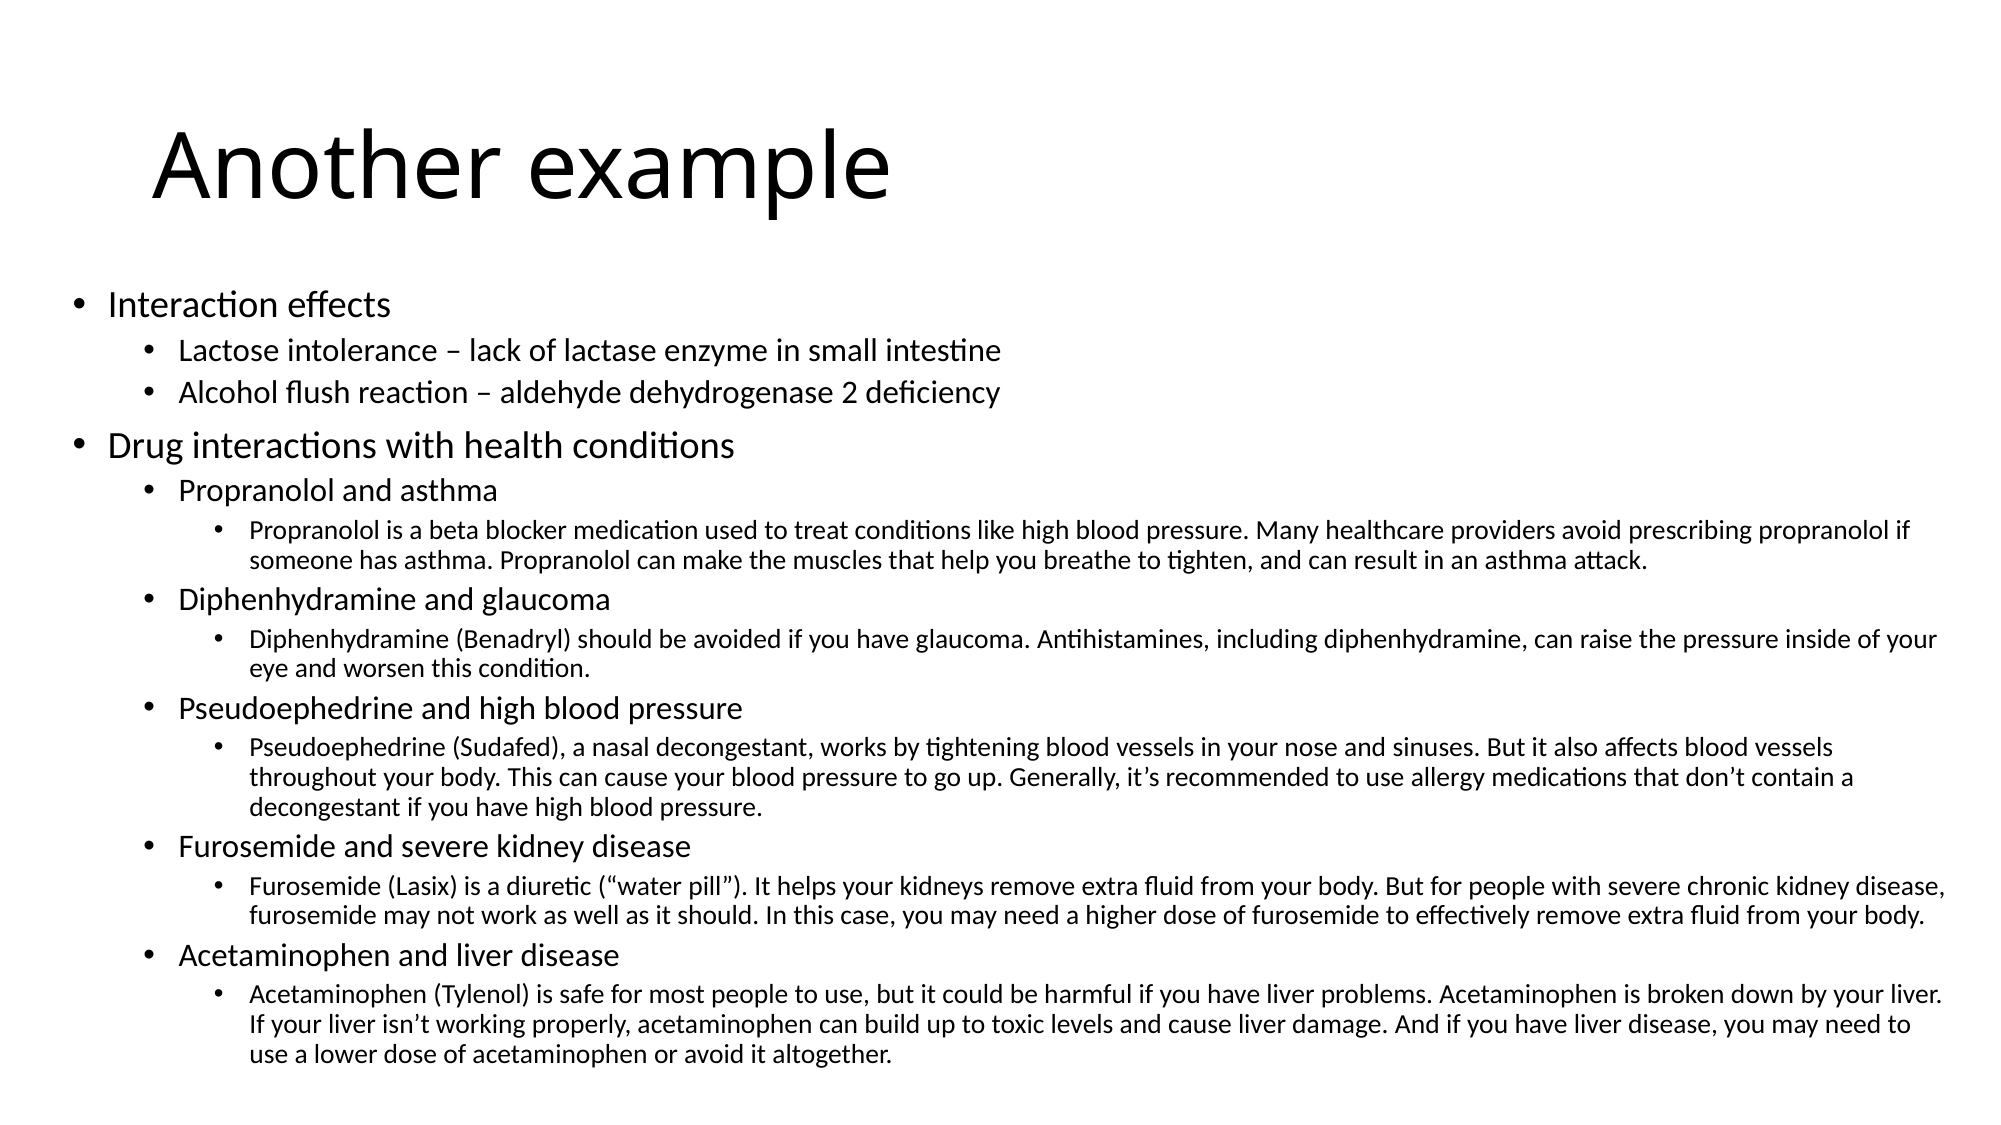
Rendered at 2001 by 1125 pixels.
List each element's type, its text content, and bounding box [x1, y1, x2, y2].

list Interaction effects Lactose intolerance – lack of lactase enzyme in small intestine Alcohol flush reaction – aldehyde dehydrogenase 2 deficiency Drug interactions with health conditions Propranolol and asthma Propranolol is a beta blocker medication used to treat conditions like high blood pressure. Many healthcare providers avoid prescribing propranolol if someone has asthma. Propranolol can make the muscles that help you breathe to tighten, and can result in an asthma attack. Diphenhydramine and glaucoma Diphenhydramine (Benadryl) should be avoided if you have glaucoma. Antihistamines, including diphenhydramine, can raise the pressure inside of your eye and worsen this condition. Pseudoephedrine and high blood pressure Pseudoephedrine (Sudafed), a nasal decongestant, works by tightening blood vessels in your nose and sinuses. But it also affects blood vessels throughout your body. This can cause your blood pressure to go up. Generally, it’s recommended to use allergy medications that don’t contain a decongestant if you have high blood pressure. Furosemide and severe kidney disease Furosemide (Lasix) is a diuretic (“water pill”). It helps your kidneys remove extra fluid from your body. But for people with severe chronic kidney disease, furosemide may not work as well as it should. In this case, you may need a higher dose of furosemide to effectively remove extra fluid from your body. Acetaminophen and liver disease Acetaminophen (Tylenol) is safe for most people to use, but it could be harmful if you have liver problems. Acetaminophen is broken down by your liver. If your liver isn’t working properly, acetaminophen can build up to toxic levels and cause liver damage. And if you have liver disease, you may need to use a lower dose of acetaminophen or avoid it altogether. [57, 277, 1967, 1093]
title Another example [137, 59, 1863, 277]
